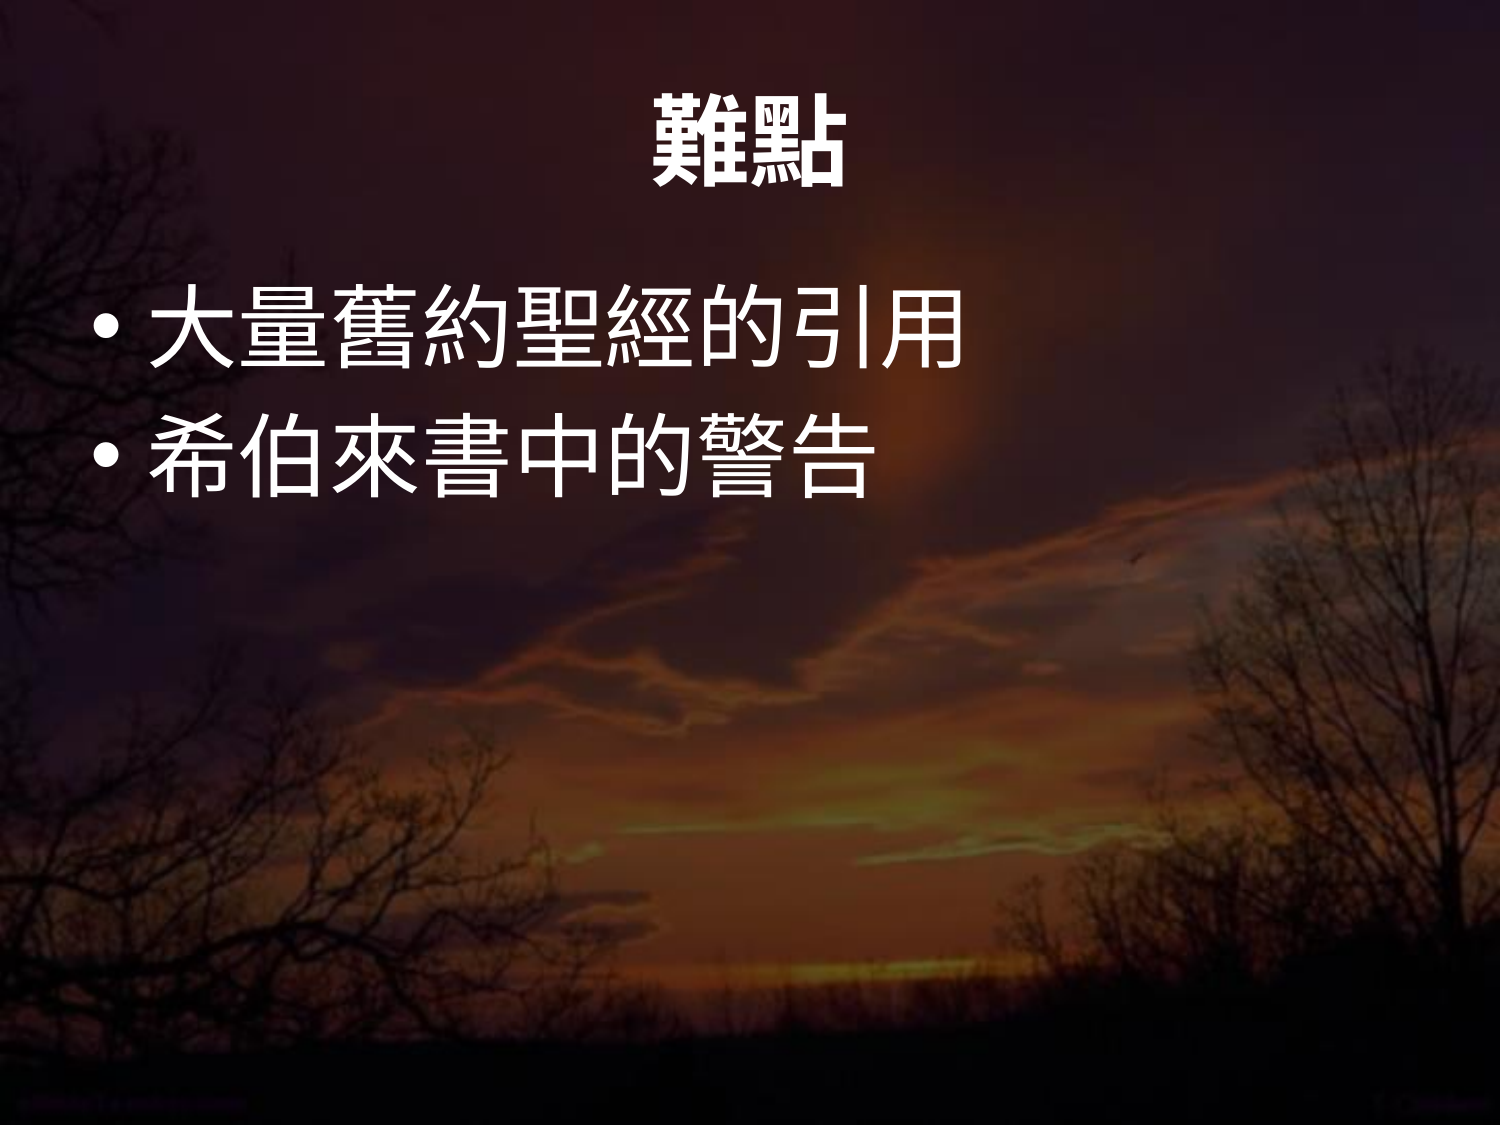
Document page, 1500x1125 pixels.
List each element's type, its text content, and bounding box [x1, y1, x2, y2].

picture [0, 0, 1500, 1125]
title 難點 [75, 45, 1425, 233]
list 大量舊約聖經的引用 希伯來書中的警告 [75, 262, 1425, 1005]
